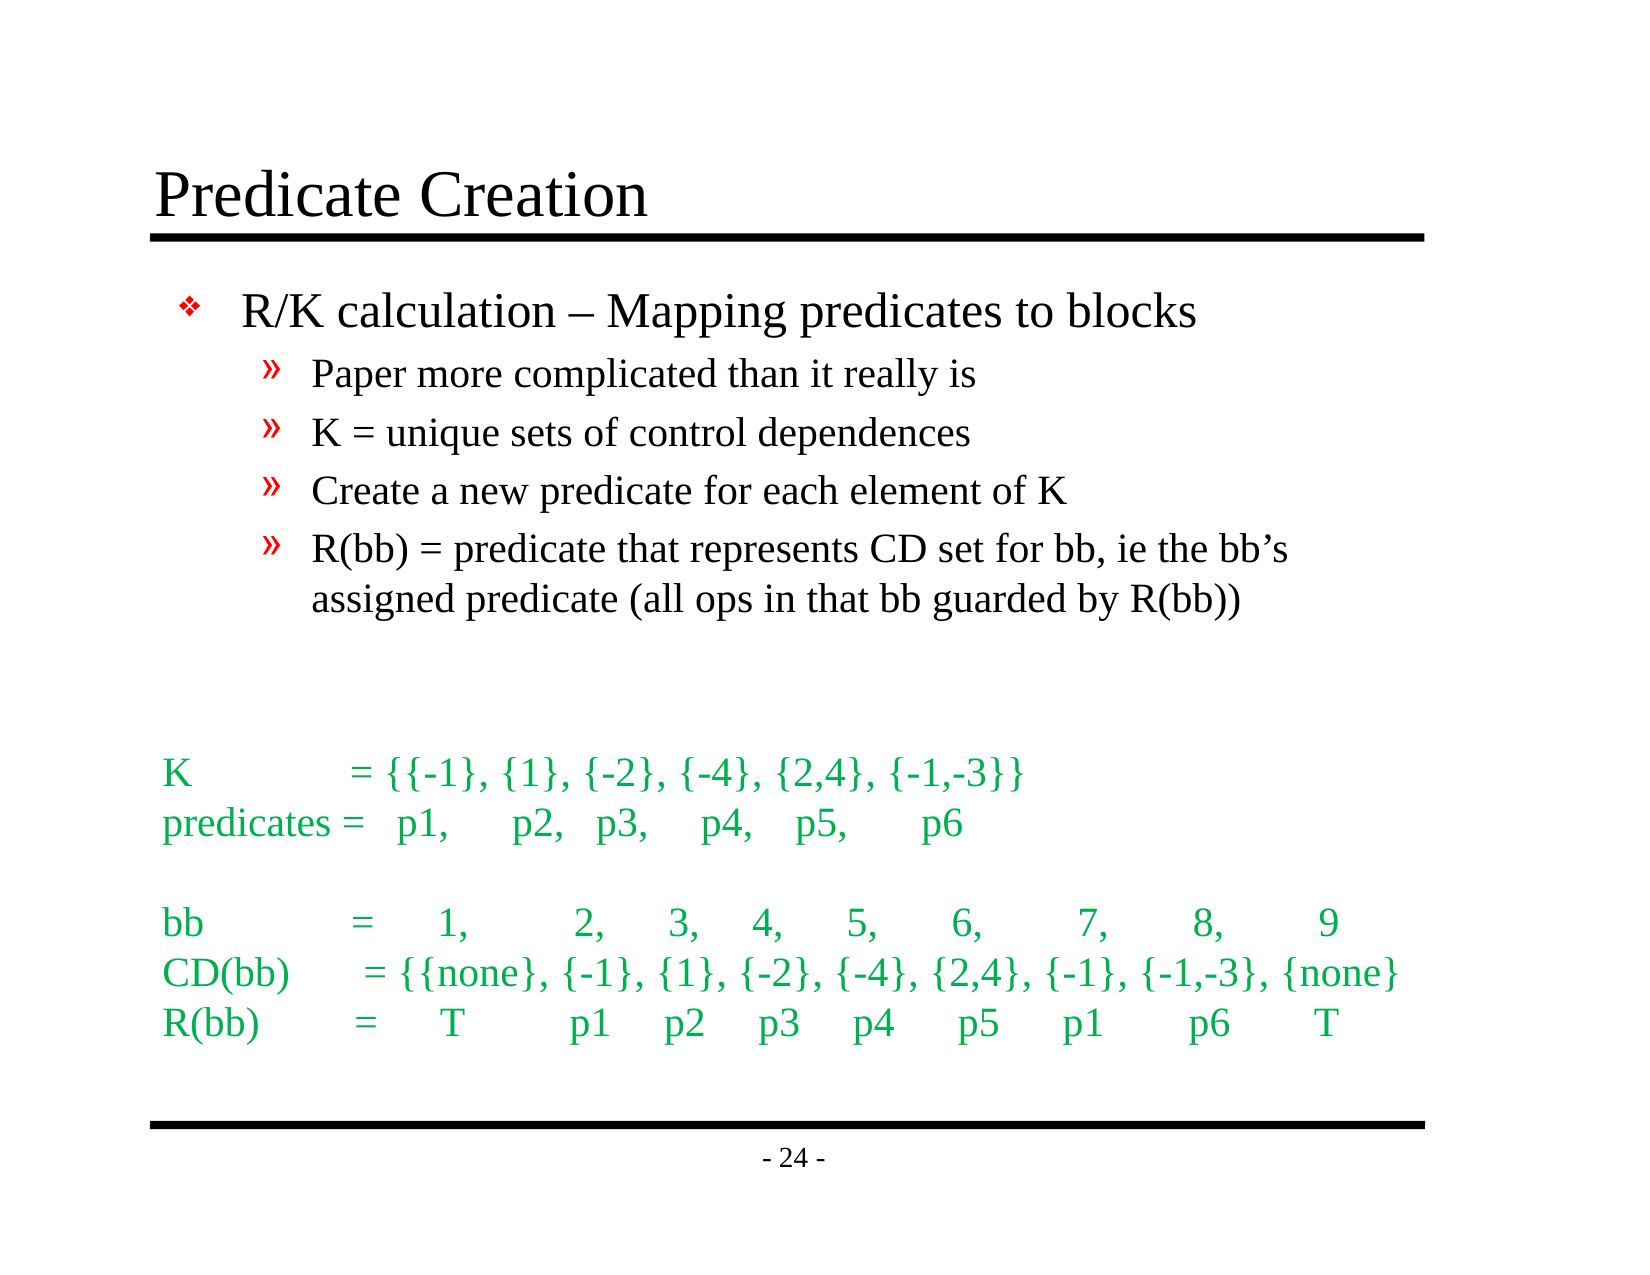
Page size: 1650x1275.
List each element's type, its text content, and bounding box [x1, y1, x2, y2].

text_box K = {{-1}, {1}, {-2}, {-4}, {2,4}, {-1,-3}} predicates = p1, p2, p3, p4, p5, p6 bb = 1, 2, 3, 4, 5, 6, 7, 8, 9 CD(bb) = {{none}, {-1}, {1}, {-2}, {-4}, {2,4}, {-1}, {-1,-3}, {none} R(bb) = T p1 p2 p3 p4 p5 p1 p6 T [147, 736, 1418, 1052]
title Predicate Creation [137, 137, 1463, 239]
list R/K calculation – Mapping predicates to blocks Paper more complicated than it really is K = unique sets of control dependences Create a new predicate for each element of K R(bb) = predicate that represents CD set for bb, ie the bb’s assigned predicate (all ops in that bb guarded by R(bb)) [162, 269, 1425, 1125]
